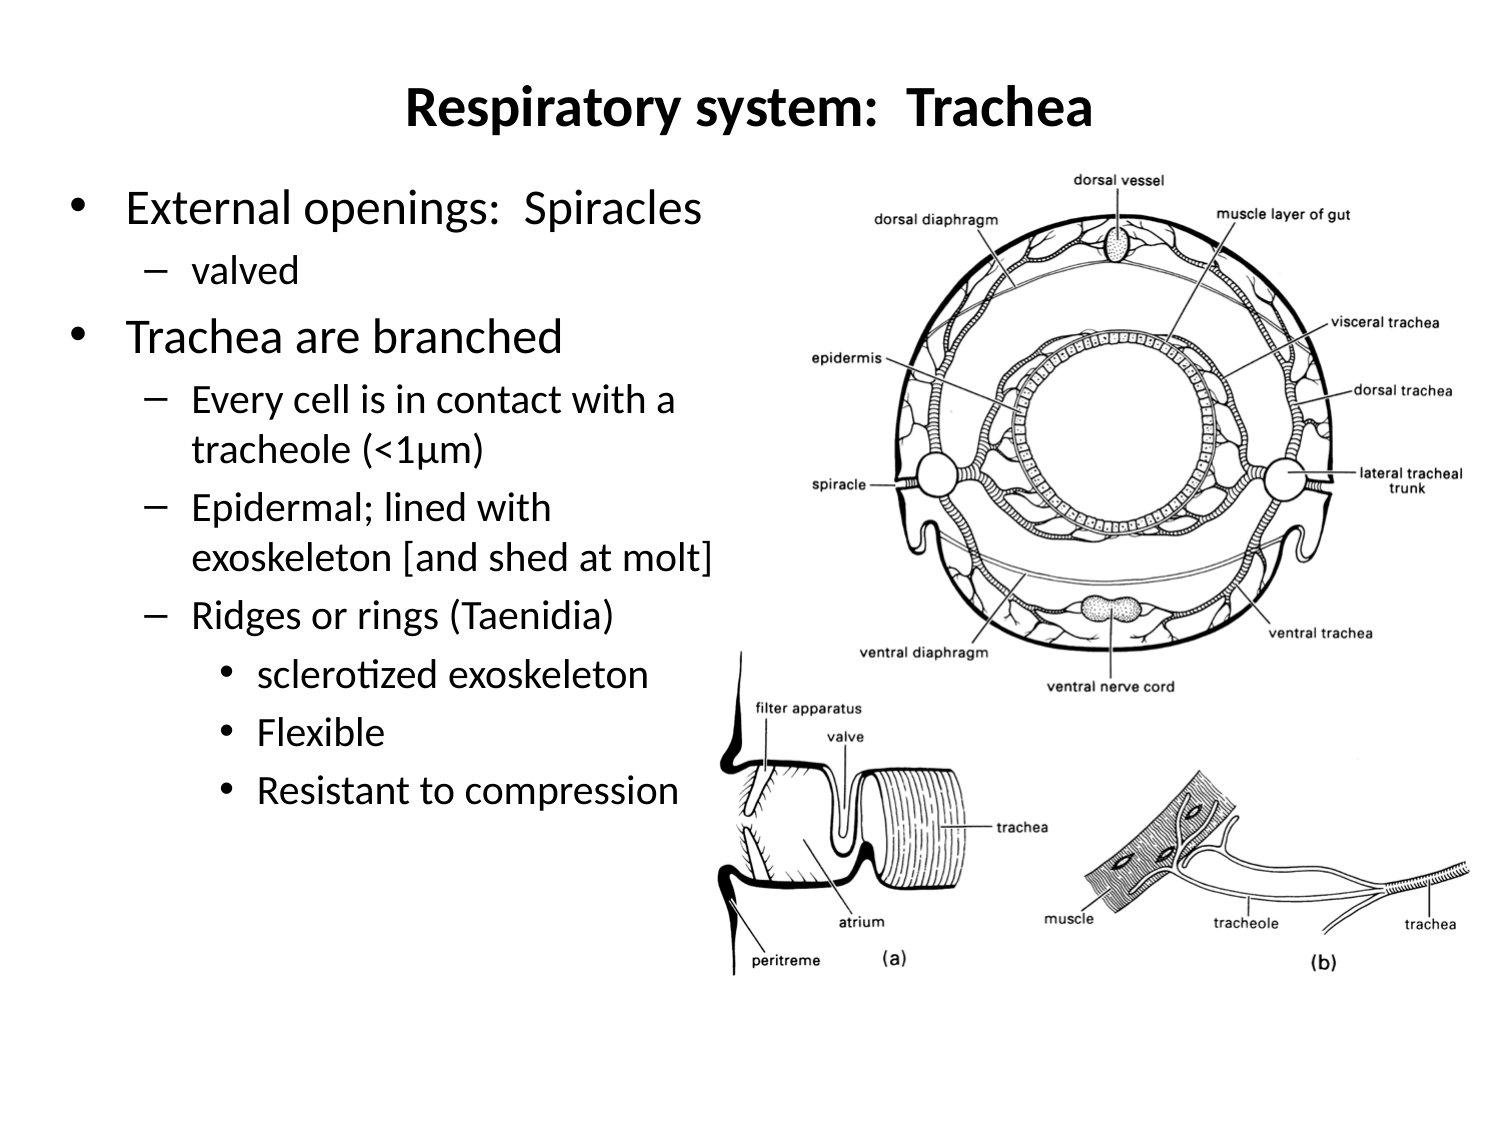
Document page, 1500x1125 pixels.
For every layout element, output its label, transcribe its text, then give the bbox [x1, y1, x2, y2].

title Respiratory system: Trachea [74, 44, 1426, 162]
list External openings: Spiracles valved Trachea are branched Every cell is in contact with a tracheole (<1μm) Epidermal; lined with exoskeleton [and shed at molt] Ridges or rings (Taenidia) sclerotized exoskeleton Flexible Resistant to compression [54, 166, 712, 977]
picture [713, 166, 1475, 977]
